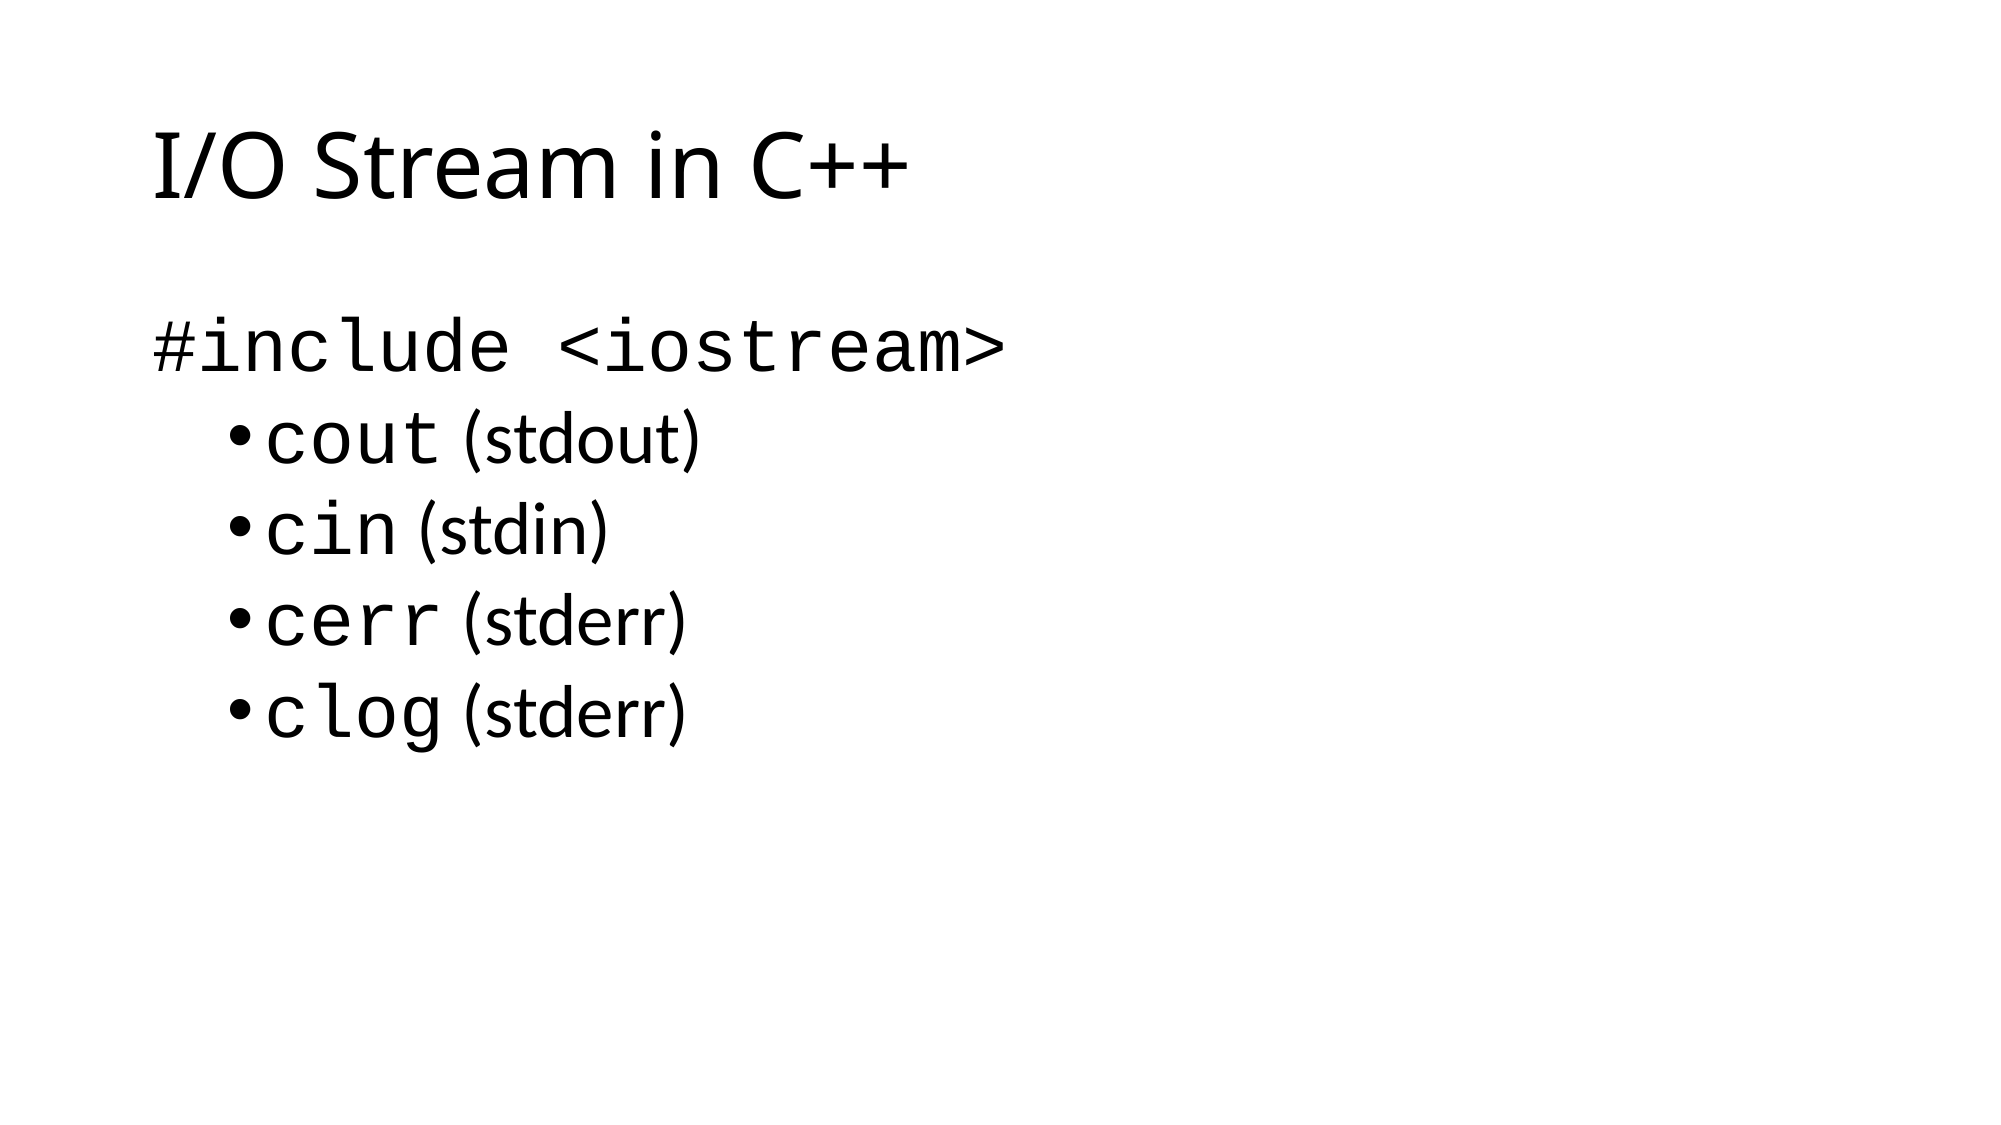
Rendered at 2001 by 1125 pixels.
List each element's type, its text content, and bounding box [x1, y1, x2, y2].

list #include <iostream> cout (stdout) cin (stdin) cerr (stderr) clog (stderr) [137, 299, 1863, 1014]
title I/O Stream in C++ [137, 59, 1863, 278]
